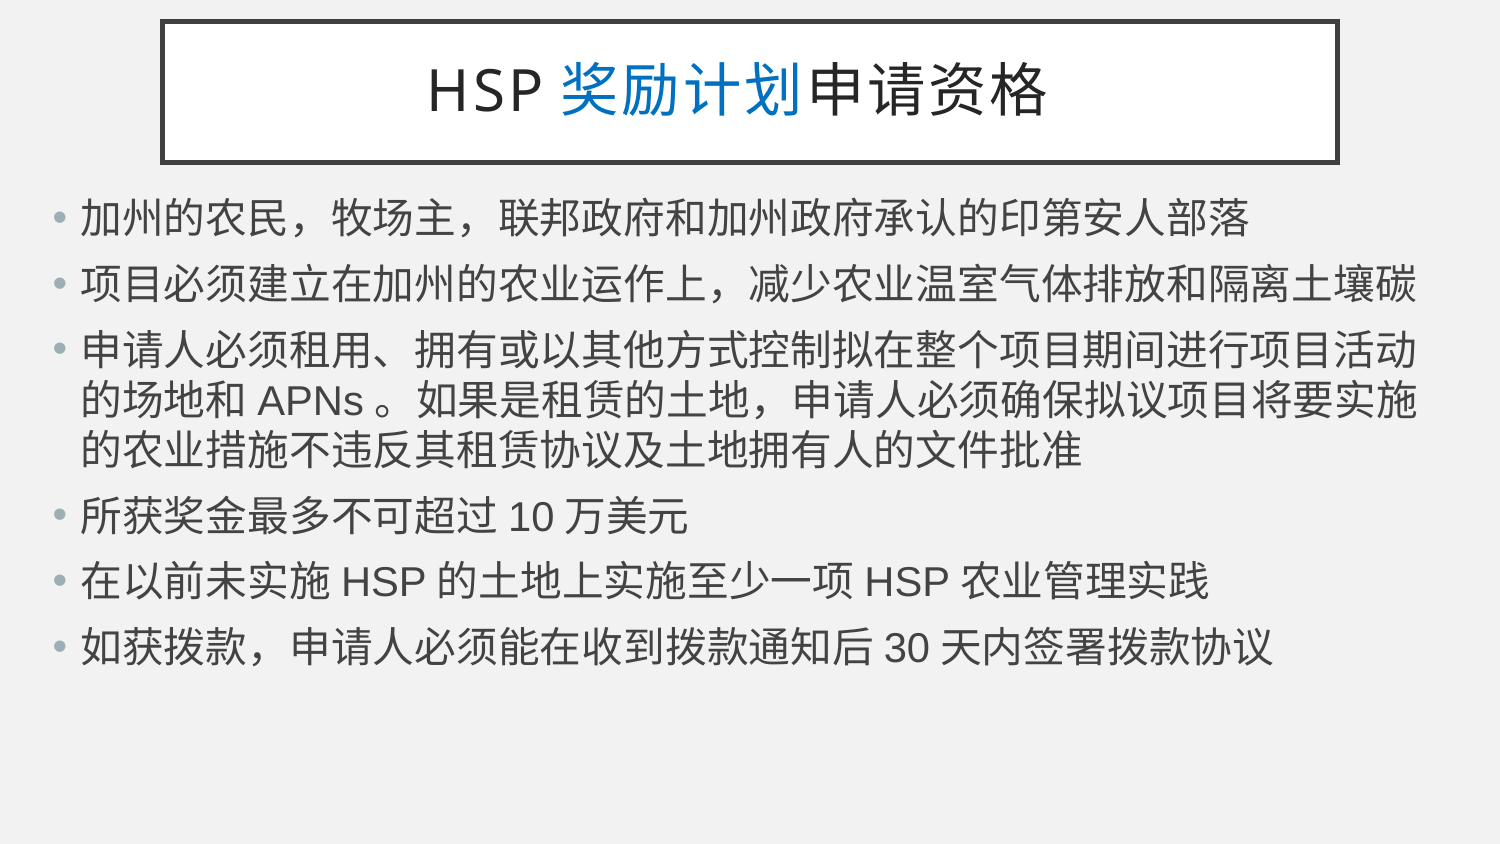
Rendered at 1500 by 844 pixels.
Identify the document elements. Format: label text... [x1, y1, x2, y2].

list 加州的农民，牧场主，联邦政府和加州政府承认的印第安人部落 项目必须建立在加州的农业运作上，减少农业温室气体排放和隔离土壤碳 申请人必须租用、拥有或以其他方式控制拟在整个项目期间进行项目活动的场地和APNs。如果是租赁的土地，申请人必须确保拟议项目将要实施的农业措施不违反其租赁协议及土地拥有人的文件批准 所获奖金最多不可超过10万美元 在以前未实施HSP的土地上实施至少一项HSP农业管理实践 如获拨款，申请人必须能在收到拨款通知后30天内签署拨款协议 [37, 184, 1463, 772]
title HSP奖励计划申请资格 [160, 19, 1340, 165]
